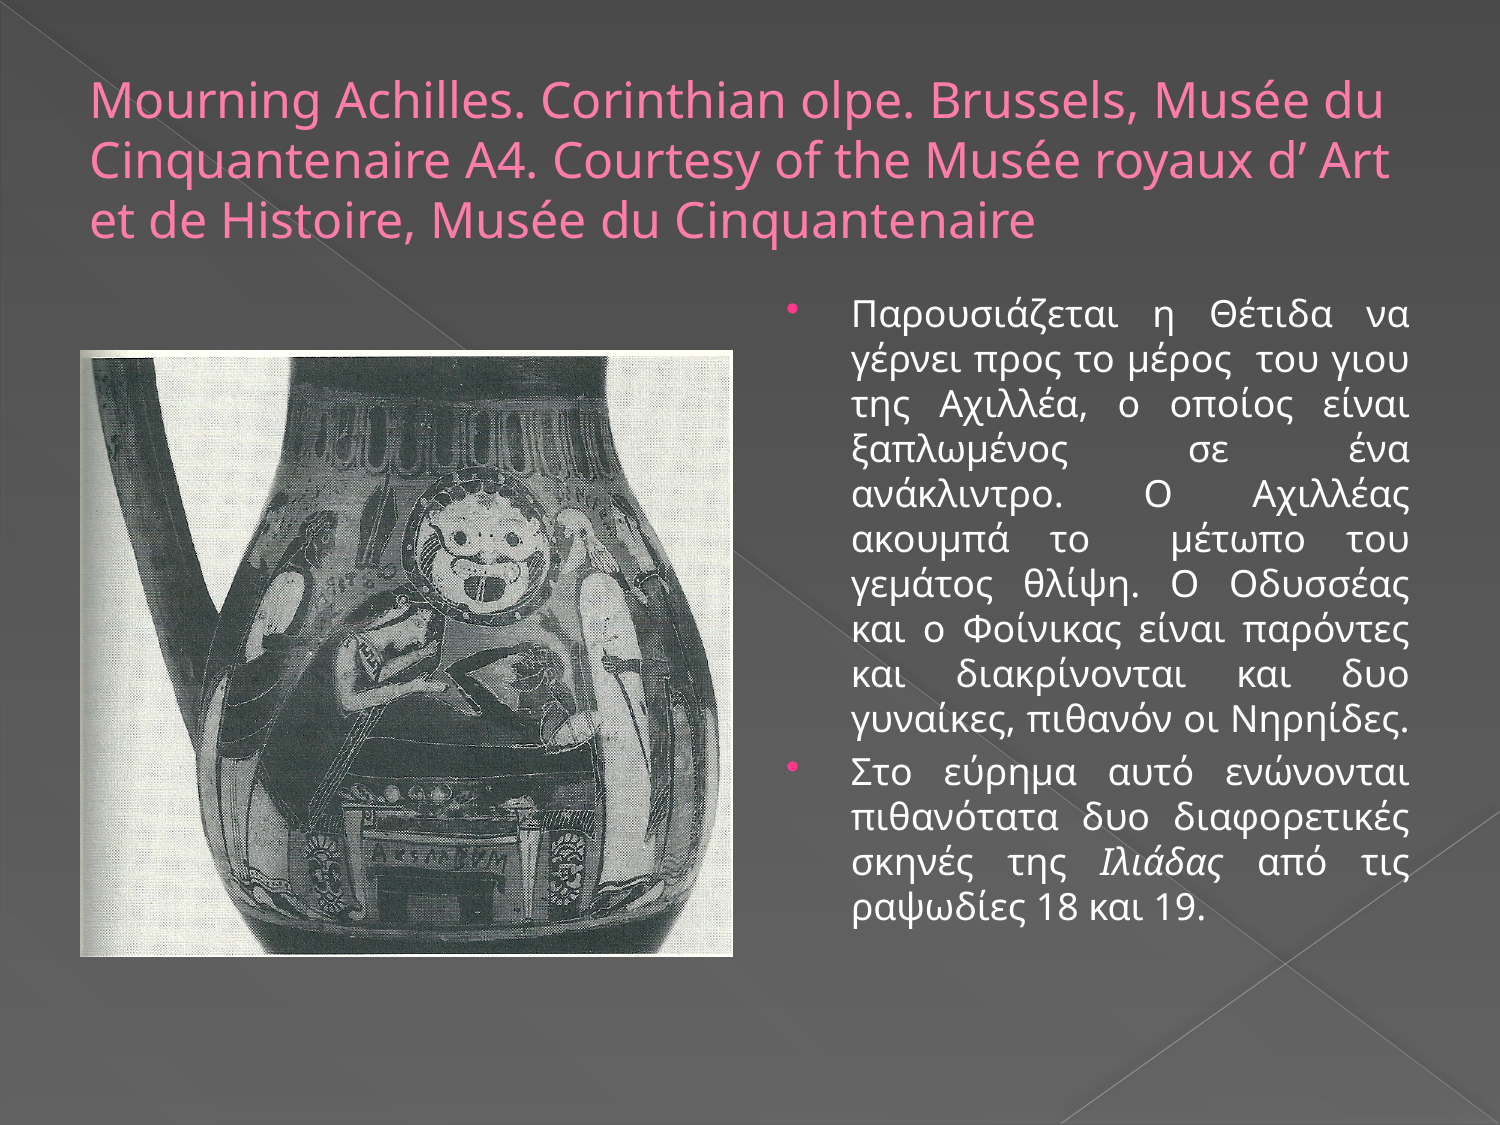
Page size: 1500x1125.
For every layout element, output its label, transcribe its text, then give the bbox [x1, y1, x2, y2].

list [79, 350, 733, 957]
list Παρουσιάζεται η Θέτιδα να γέρνει προς το μέρος του γιου της Αχιλλέα, ο οποίος είναι ξαπλωμένος σε ένα ανάκλιντρο. Ο Αχιλλέας ακουμπά το μέτωπο του γεμάτος θλίψη. Ο Οδυσσέας και ο Φοίνικας είναι παρόντες και διακρίνονται και δυο γυναίκες, πιθανόν οι Νηρηίδες. Στο εύρημα αυτό ενώνονται πιθανότατα δυο διαφορετικές σκηνές της Ιλιάδας από τις ραψωδίες 18 και 19. [762, 282, 1425, 1025]
title Mourning Achilles. Corinthian olpe. Brussels, Musée du Cinquantenaire A4. Courtesy of the Musée royaux d’ Art et de Histoire, Musée du Cinquantenaire [75, 43, 1425, 274]
